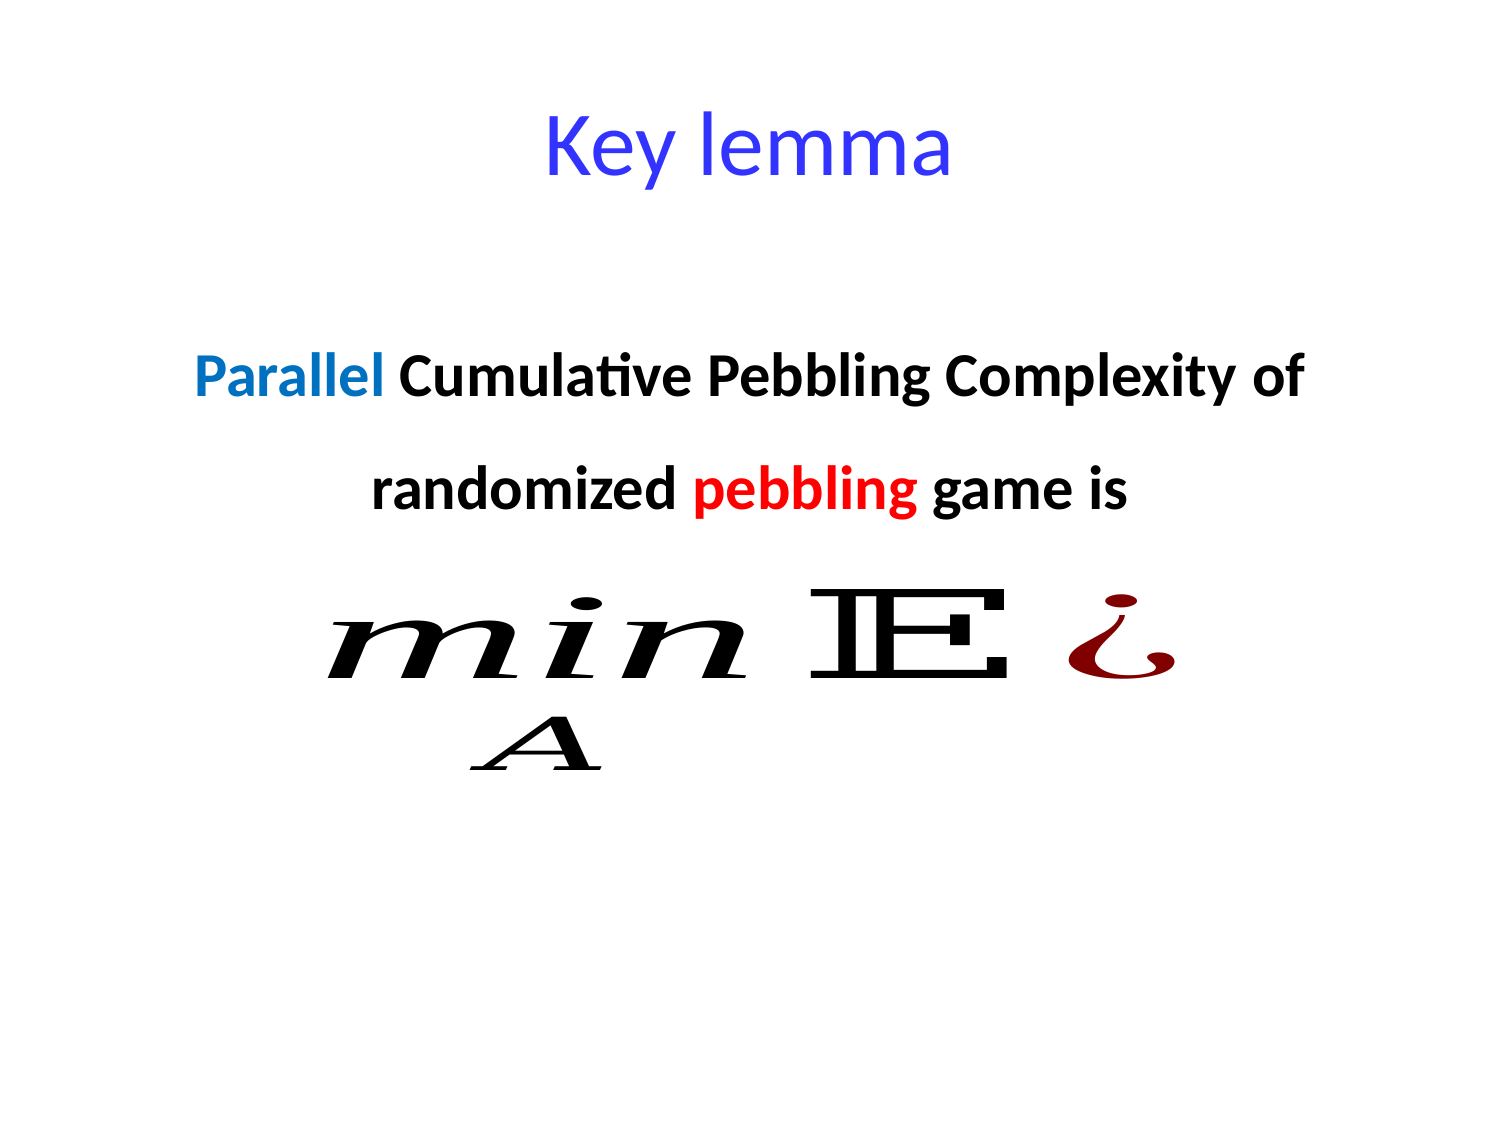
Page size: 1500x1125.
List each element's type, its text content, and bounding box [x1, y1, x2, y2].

text_box Parallel Cumulative Pebbling Complexity of [179, 326, 1321, 417]
title Key lemma [75, 45, 1425, 233]
text_box randomized pebbling game is [356, 439, 1144, 530]
